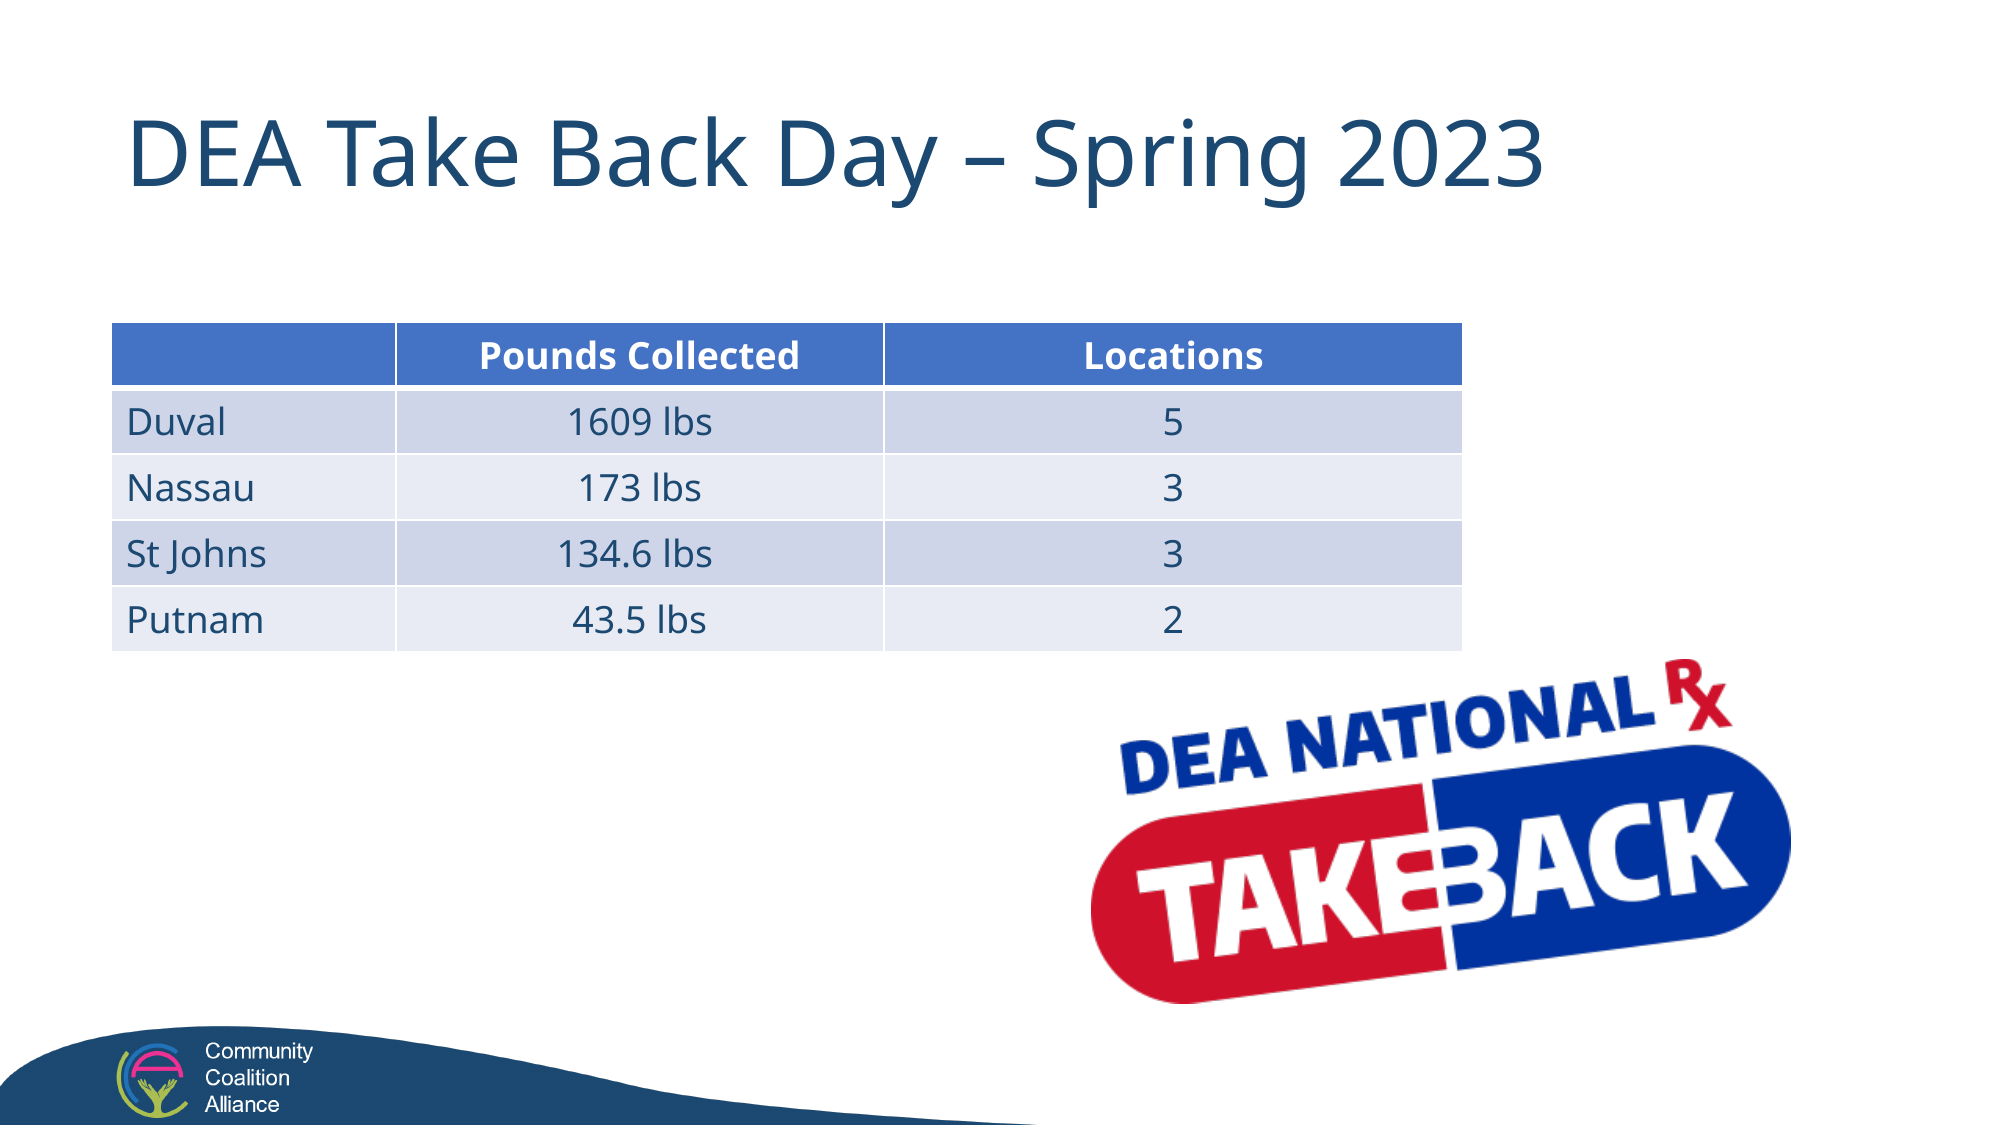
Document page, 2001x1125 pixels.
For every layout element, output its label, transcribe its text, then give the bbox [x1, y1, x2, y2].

picture [0, 1026, 1085, 1125]
table_cell 43.5 lbs [397, 587, 883, 651]
table_header Locations [885, 323, 1462, 385]
table_header Pounds Collected [397, 323, 883, 385]
table_cell Putnam [112, 587, 395, 651]
table_cell Nassau [112, 455, 395, 519]
table_cell St Johns [112, 521, 395, 585]
table_cell 2 [885, 587, 1462, 651]
table_cell 134.6 lbs [397, 521, 883, 585]
table_cell 3 [885, 455, 1462, 519]
table_cell 5 [885, 391, 1462, 453]
table_header [112, 323, 395, 385]
table_cell 1609 lbs [397, 391, 883, 453]
text_box DEA Take Back Day – Spring 2023 [111, 99, 1791, 317]
table_cell 173 lbs [397, 455, 883, 519]
table_cell 3 [885, 521, 1462, 585]
picture [1091, 659, 1791, 1004]
table_cell Duval [112, 391, 395, 453]
